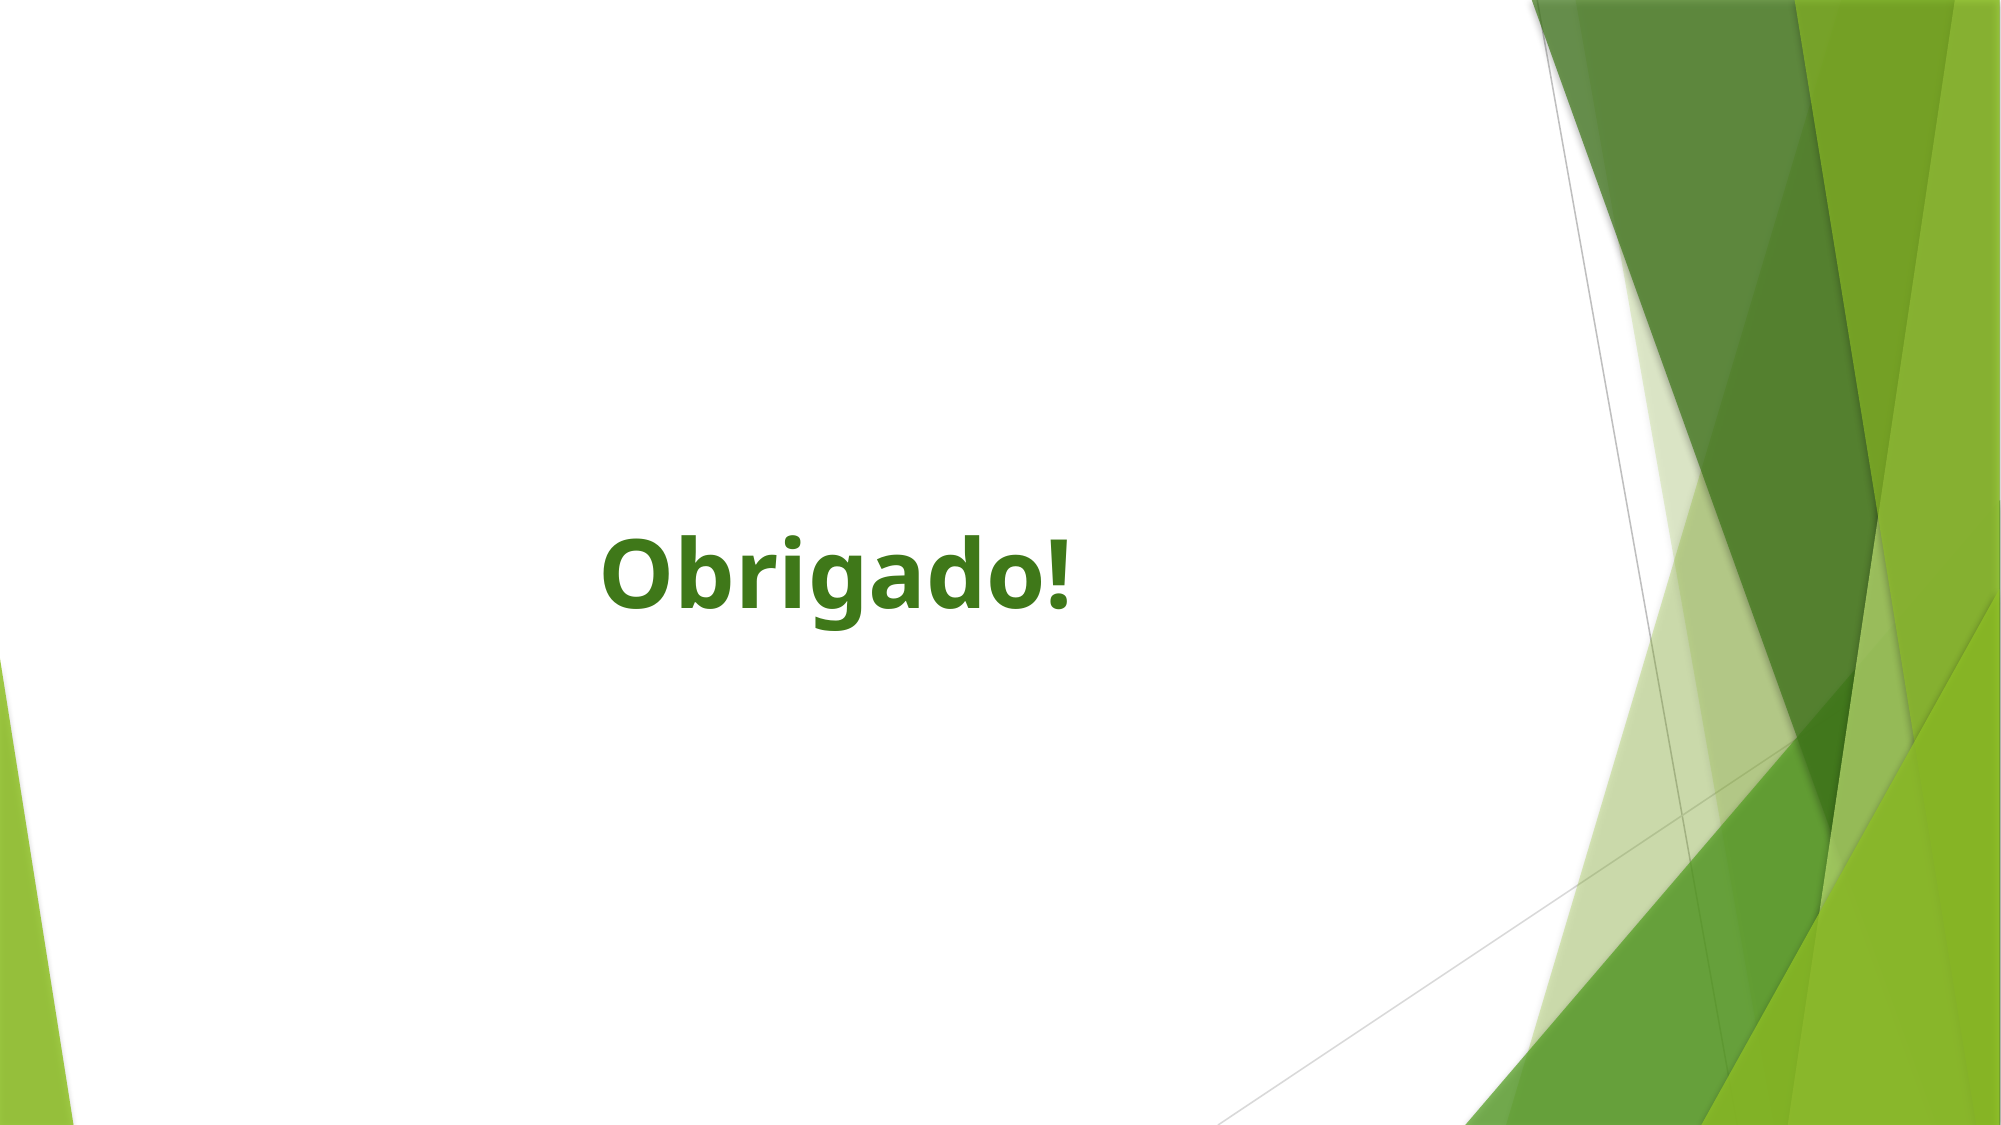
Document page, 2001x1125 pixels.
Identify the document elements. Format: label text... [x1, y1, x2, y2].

text_box Obrigado! [408, 504, 1264, 621]
